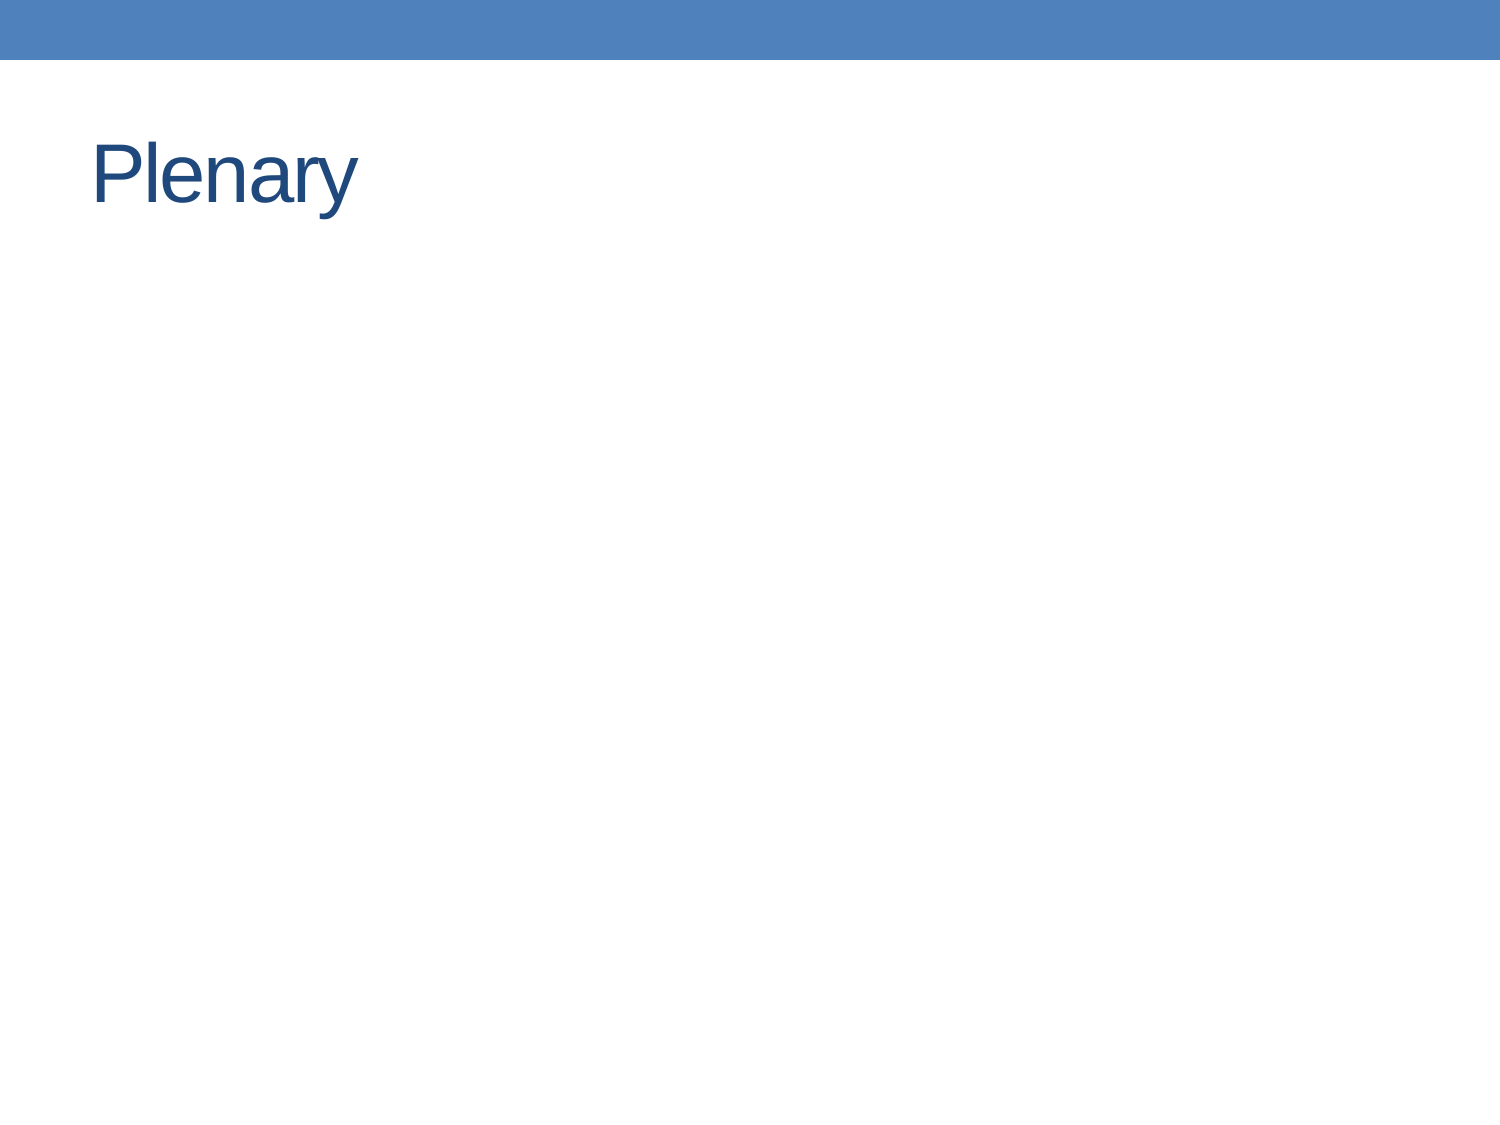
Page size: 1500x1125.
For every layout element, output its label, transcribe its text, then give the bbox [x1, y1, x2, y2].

title Plenary [75, 87, 1425, 250]
